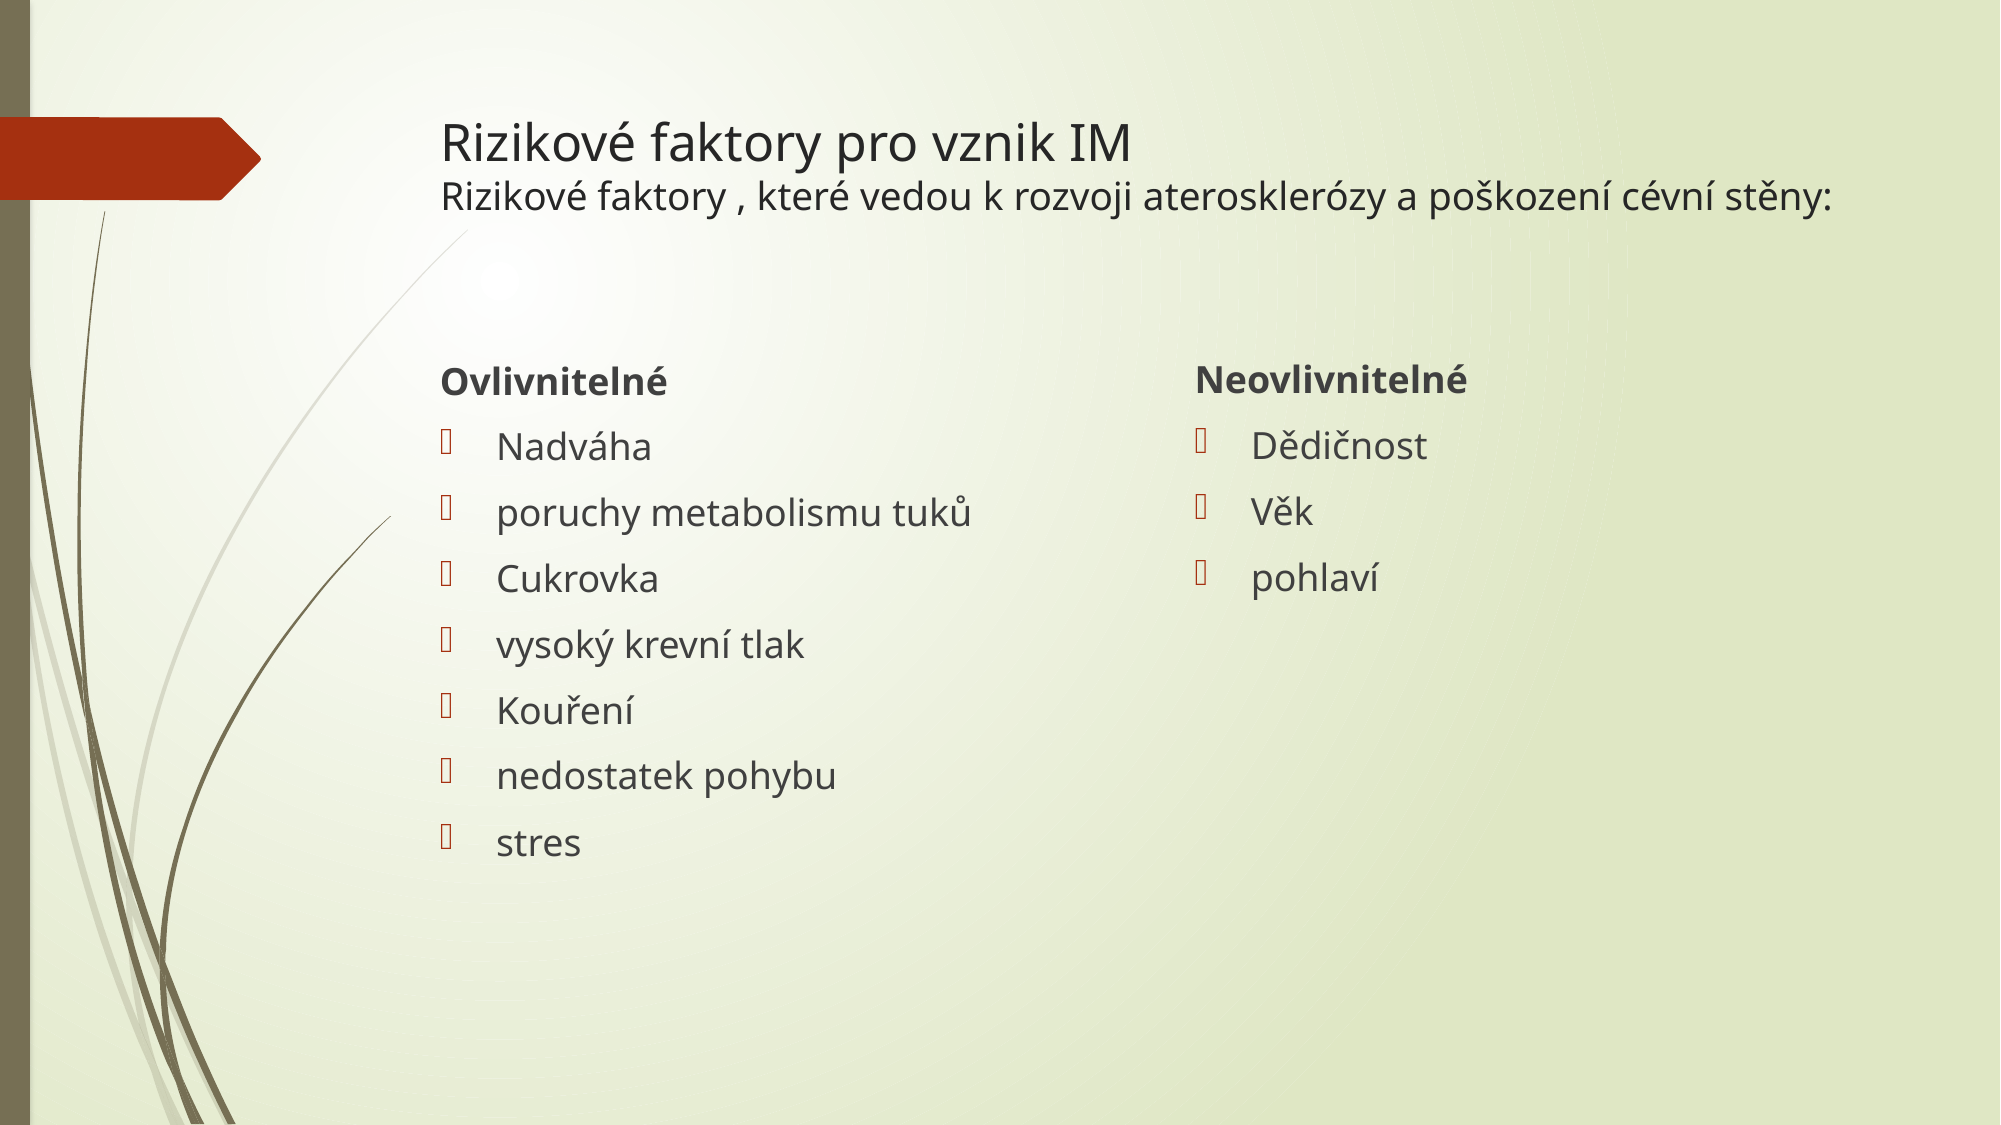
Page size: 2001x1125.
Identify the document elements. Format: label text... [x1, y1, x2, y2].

list Ovlivnitelné Nadváha poruchy metabolismu tuků Cukrovka vysoký krevní tlak Kouření nedostatek pohybu stres [424, 350, 1133, 970]
title Rizikové faktory pro vznik IM Rizikové faktory , které vedou k rozvoji aterosklerózy a poškození cévní stěny: [425, 102, 1888, 313]
list Neovlivnitelné Dědičnost Věk pohlaví [1179, 348, 1888, 969]
